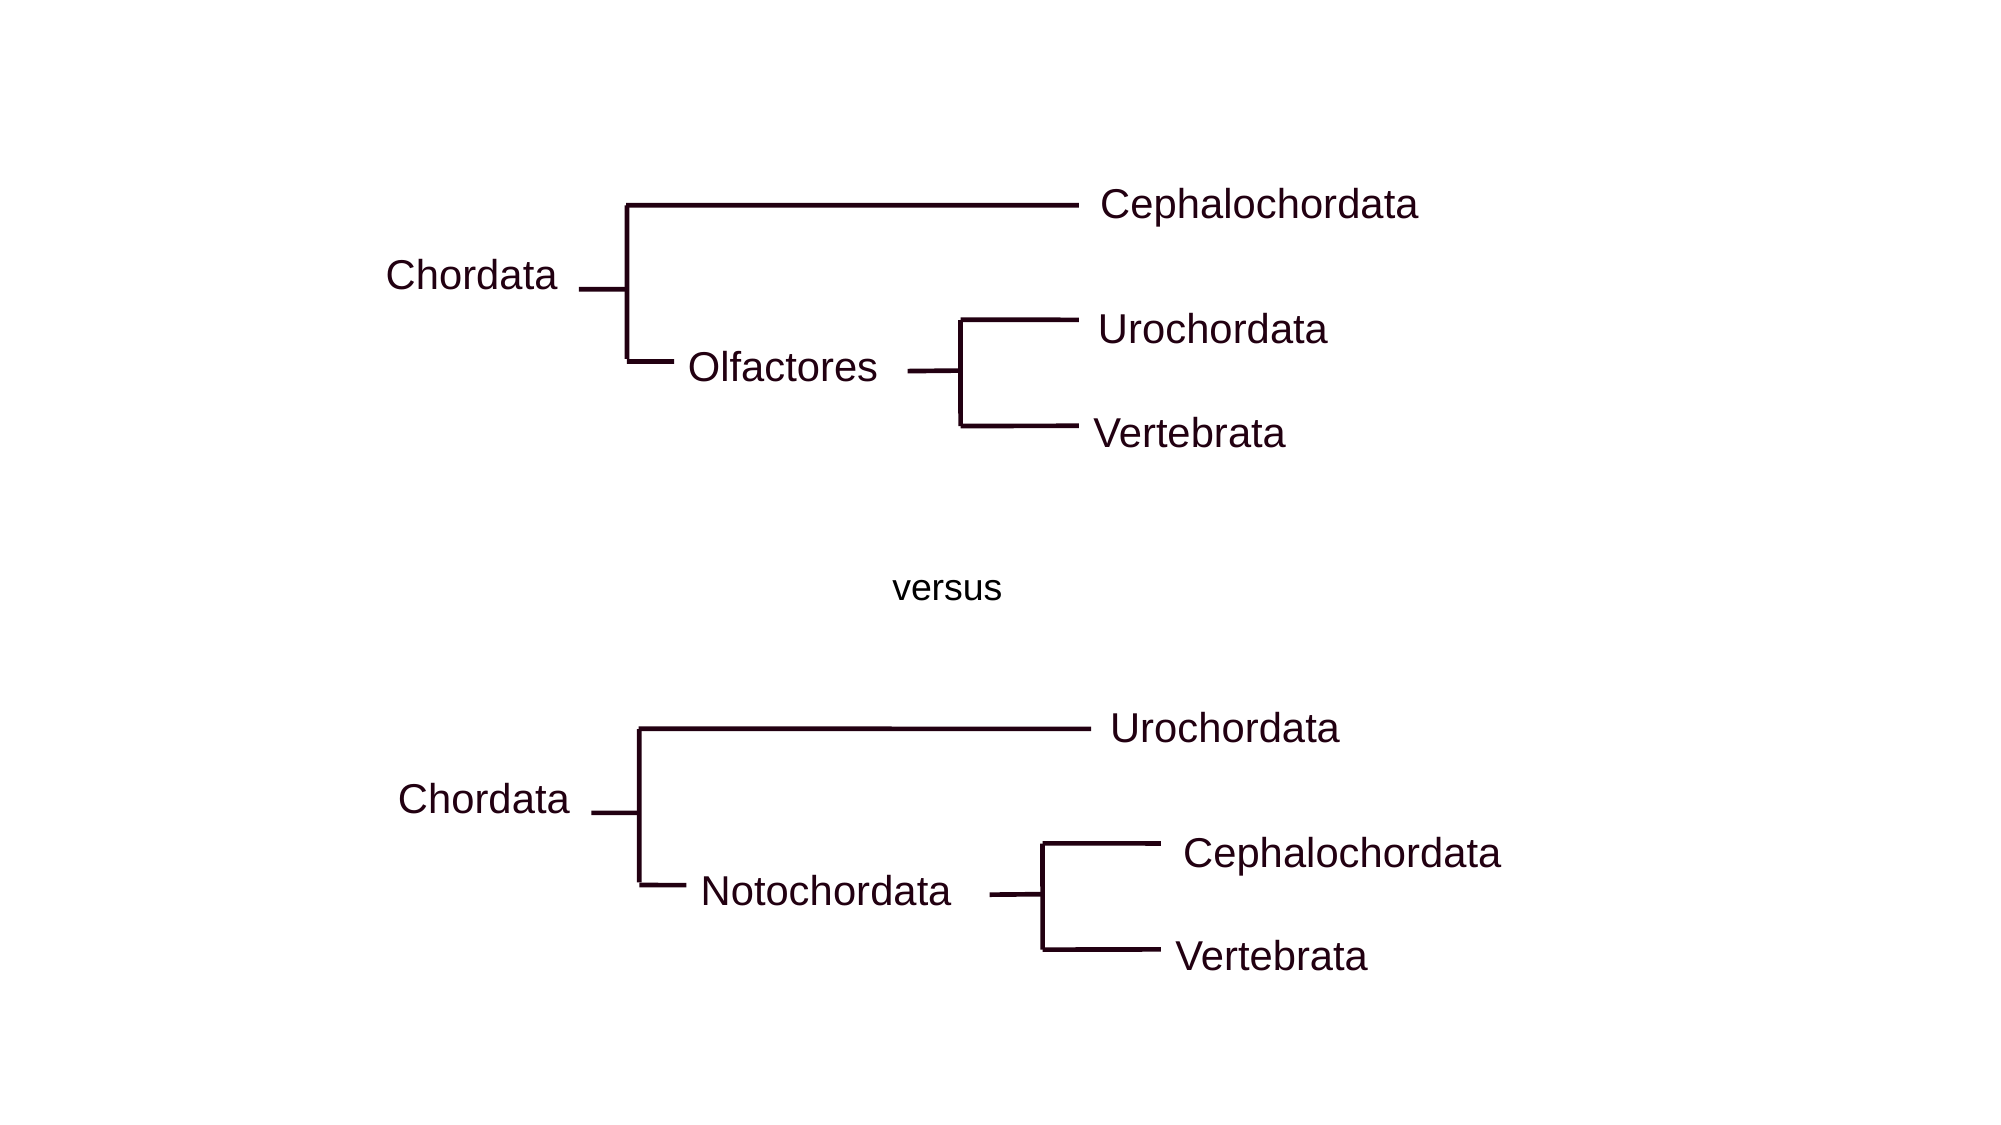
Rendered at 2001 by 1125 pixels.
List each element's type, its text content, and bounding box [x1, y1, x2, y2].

text_box versus [877, 555, 1018, 616]
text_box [379, 693, 1521, 988]
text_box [367, 169, 1437, 464]
